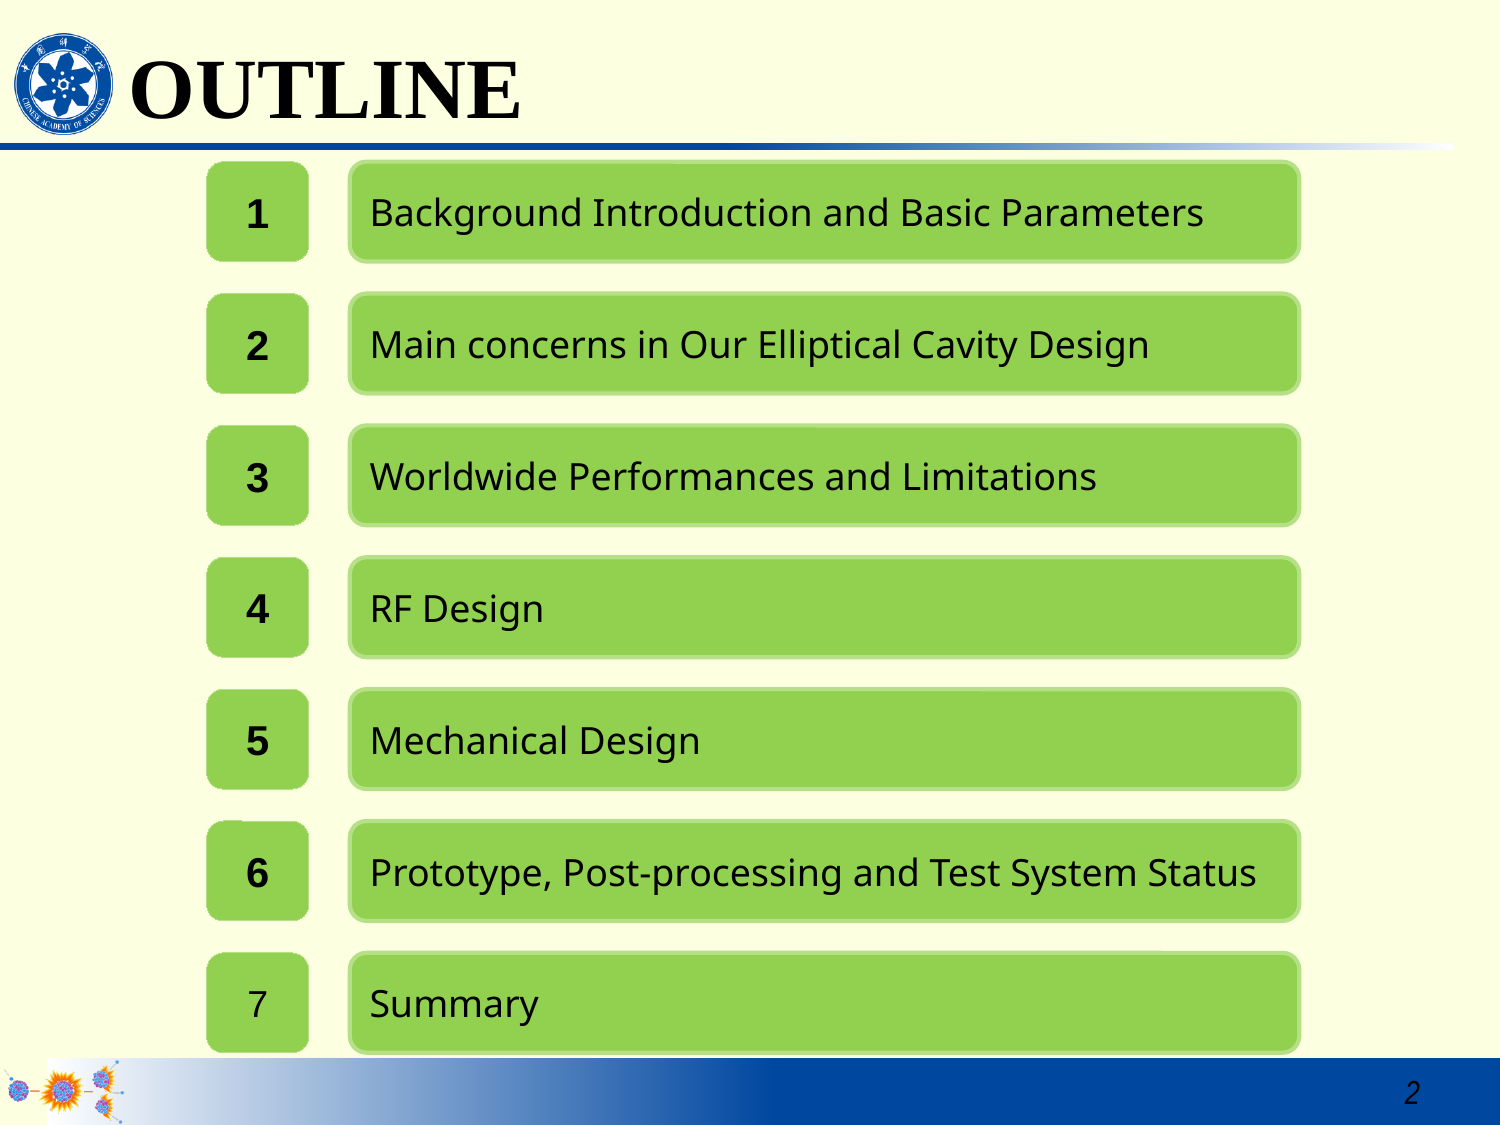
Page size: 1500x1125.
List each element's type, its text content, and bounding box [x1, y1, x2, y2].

text_box 2 [206, 293, 309, 394]
text_box 3 [206, 425, 309, 526]
text_box 7 [206, 952, 309, 1053]
text_box RF Design [347, 555, 1302, 660]
text_box Mechanical Design [347, 687, 1302, 792]
picture [14, 33, 113, 135]
text_box Worldwide Performances and Limitations [347, 423, 1302, 528]
text_box 6 [206, 820, 309, 921]
text_box 5 [206, 689, 309, 790]
text_box Main concerns in Our Elliptical Cavity Design [347, 291, 1302, 396]
picture [0, 1058, 129, 1125]
text_box 4 [206, 557, 309, 658]
text_box Summary [347, 950, 1302, 1055]
text_box 1 [206, 161, 309, 262]
text_box Background Introduction and Basic Parameters [347, 159, 1302, 264]
text_box Prototype, Post-processing and Test System Status [347, 818, 1302, 924]
title OUTLINE [113, 24, 1436, 144]
